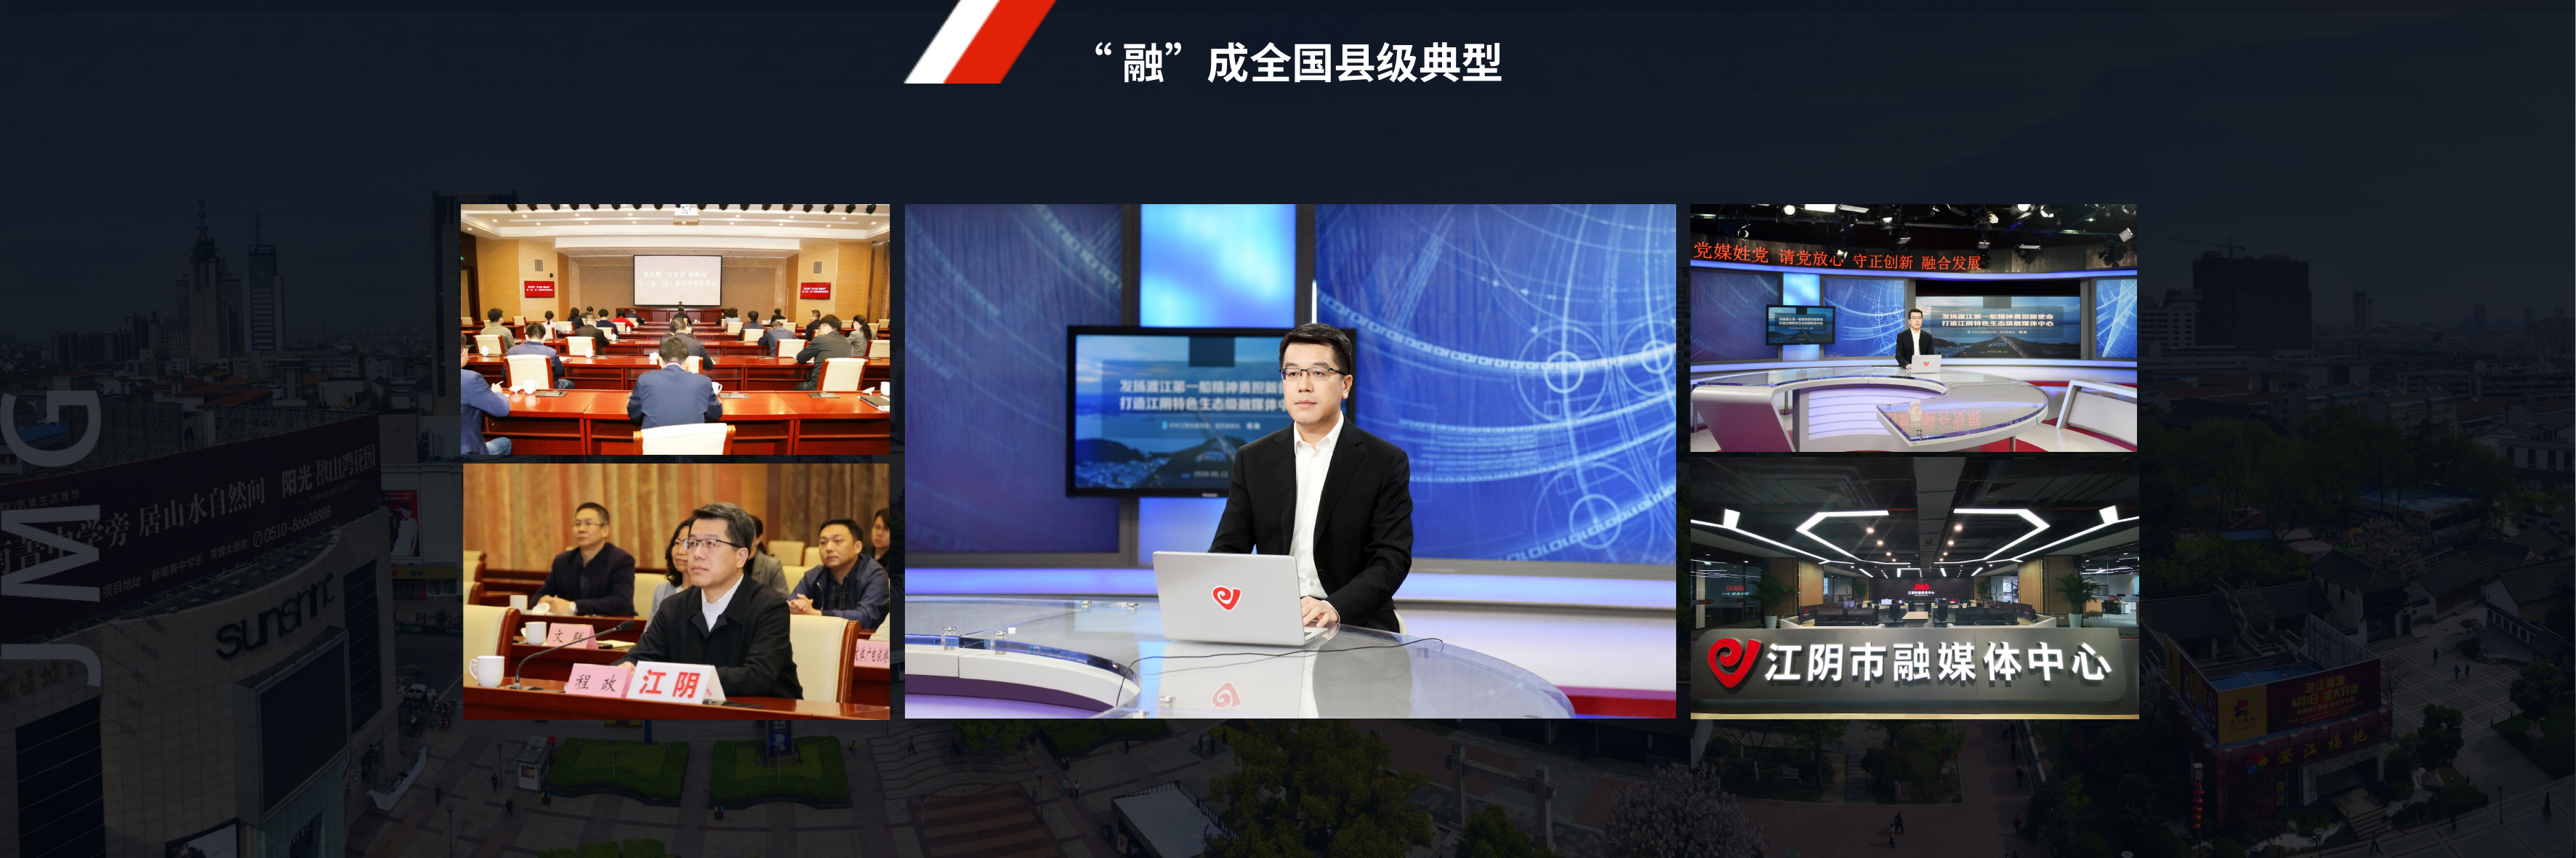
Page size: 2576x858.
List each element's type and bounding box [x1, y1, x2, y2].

text_box [1070, 24, 1534, 88]
picture [0, 0, 2576, 858]
